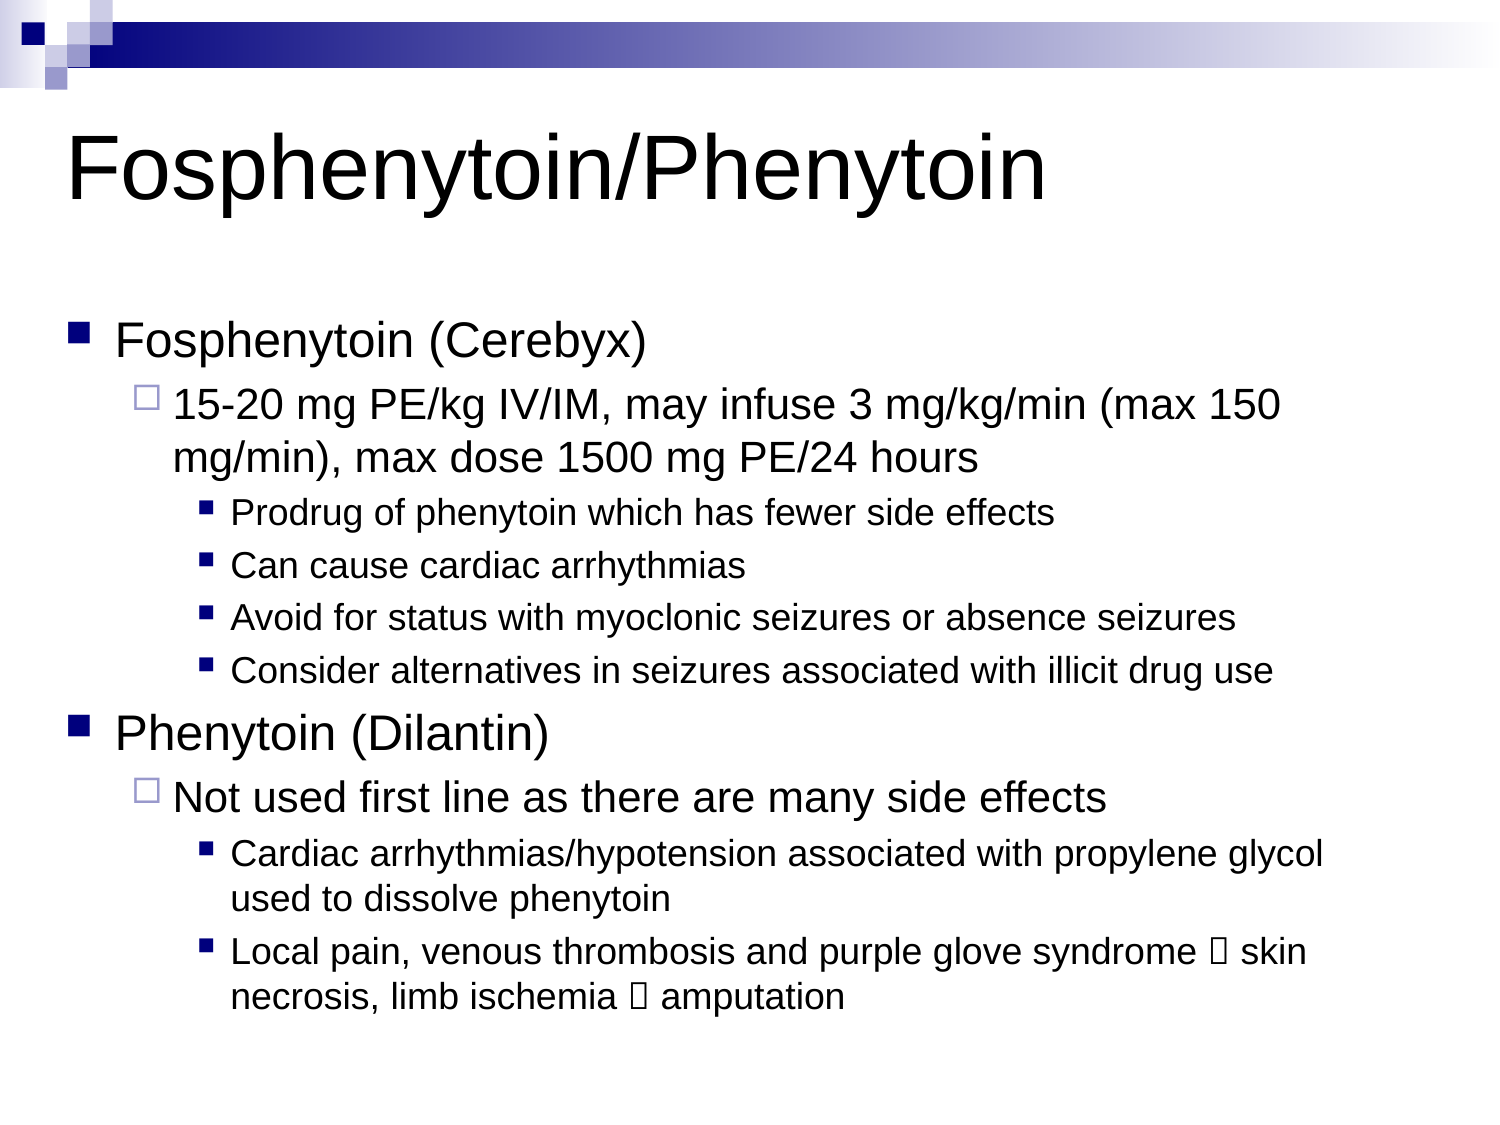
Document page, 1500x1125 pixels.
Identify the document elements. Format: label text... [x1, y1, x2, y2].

list Fosphenytoin (Cerebyx) 15-20 mg PE/kg IV/IM, may infuse 3 mg/kg/min (max 150 mg/min), max dose 1500 mg PE/24 hours Prodrug of phenytoin which has fewer side effects Can cause cardiac arrhythmias Avoid for status with myoclonic seizures or absence seizures Consider alternatives in seizures associated with illicit drug use Phenytoin (Dilantin) Not used first line as there are many side effects Cardiac arrhythmias/hypotension associated with propylene glycol used to dissolve phenytoin Local pain, venous thrombosis and purple glove syndrome  skin necrosis, limb ischemia  amputation [49, 299, 1401, 1043]
title Fosphenytoin/Phenytoin [49, 99, 1188, 299]
